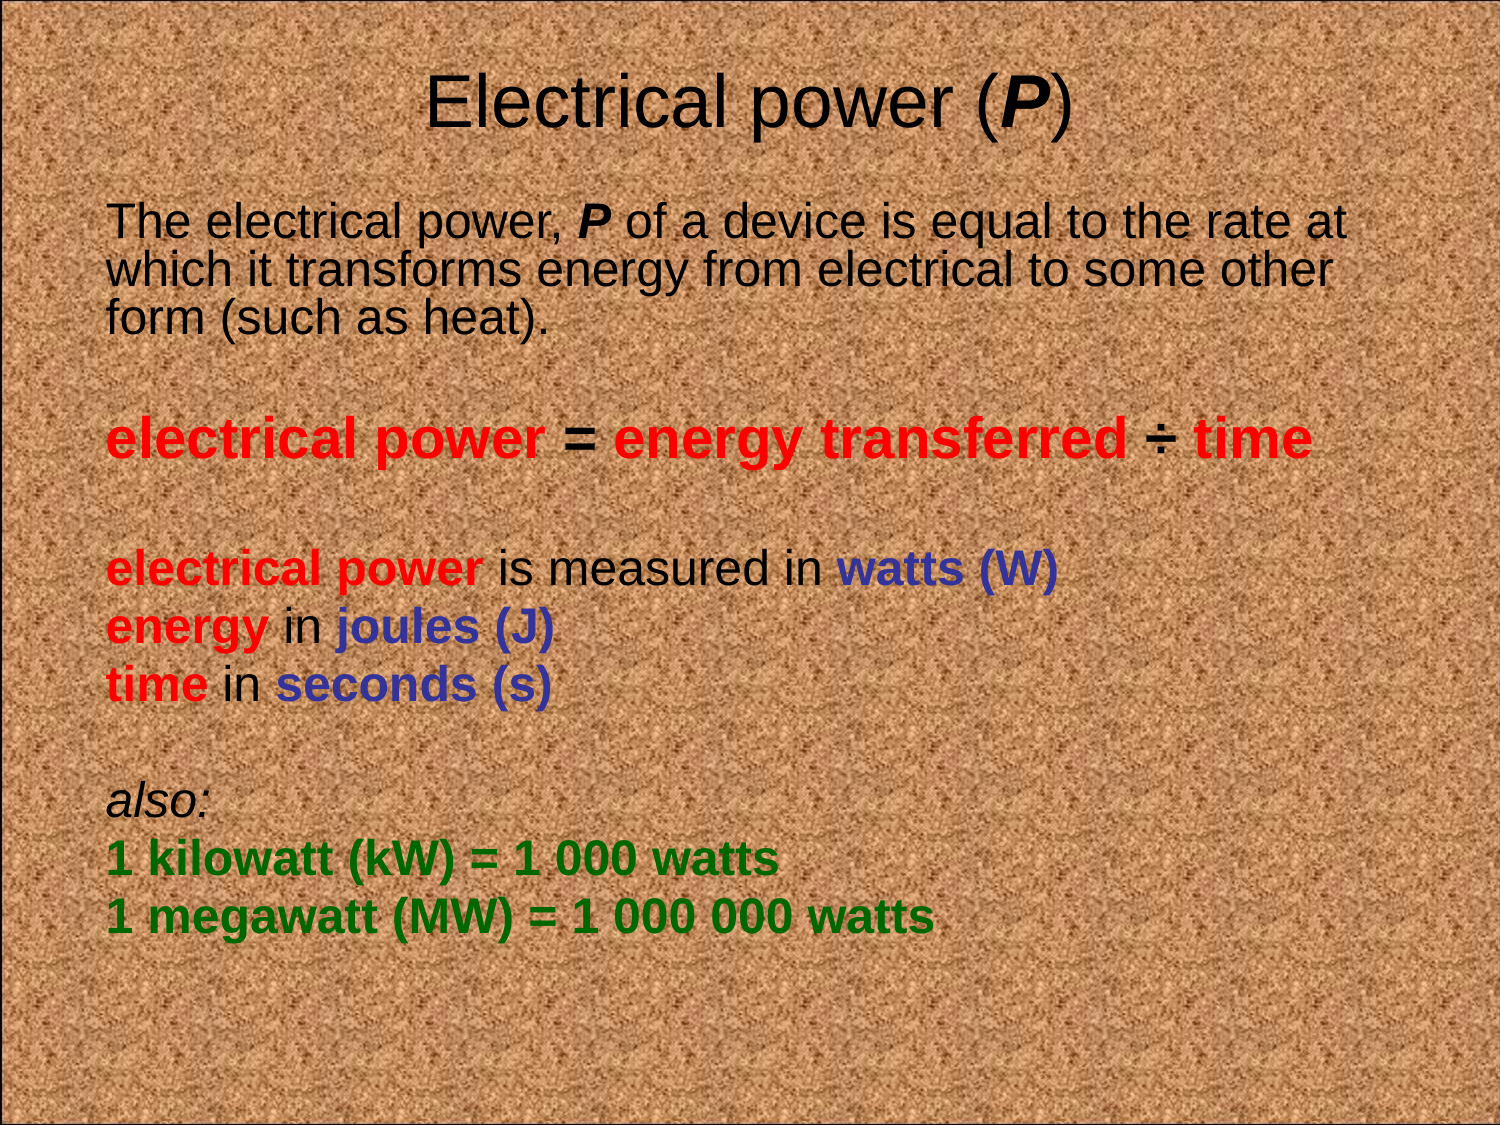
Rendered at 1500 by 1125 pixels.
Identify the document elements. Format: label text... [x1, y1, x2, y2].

title Electrical power (P) [75, 45, 1425, 150]
picture [0, 0, 1500, 1125]
list The electrical power, P of a device is equal to the rate at which it transforms energy from electrical to some other form (such as heat). electrical power = energy transferred ÷ time electrical power is measured in watts (W) energy in joules (J) time in seconds (s) also: 1 kilowatt (kW) = 1 000 watts 1 megawatt (MW) = 1 000 000 watts [90, 192, 1448, 1036]
